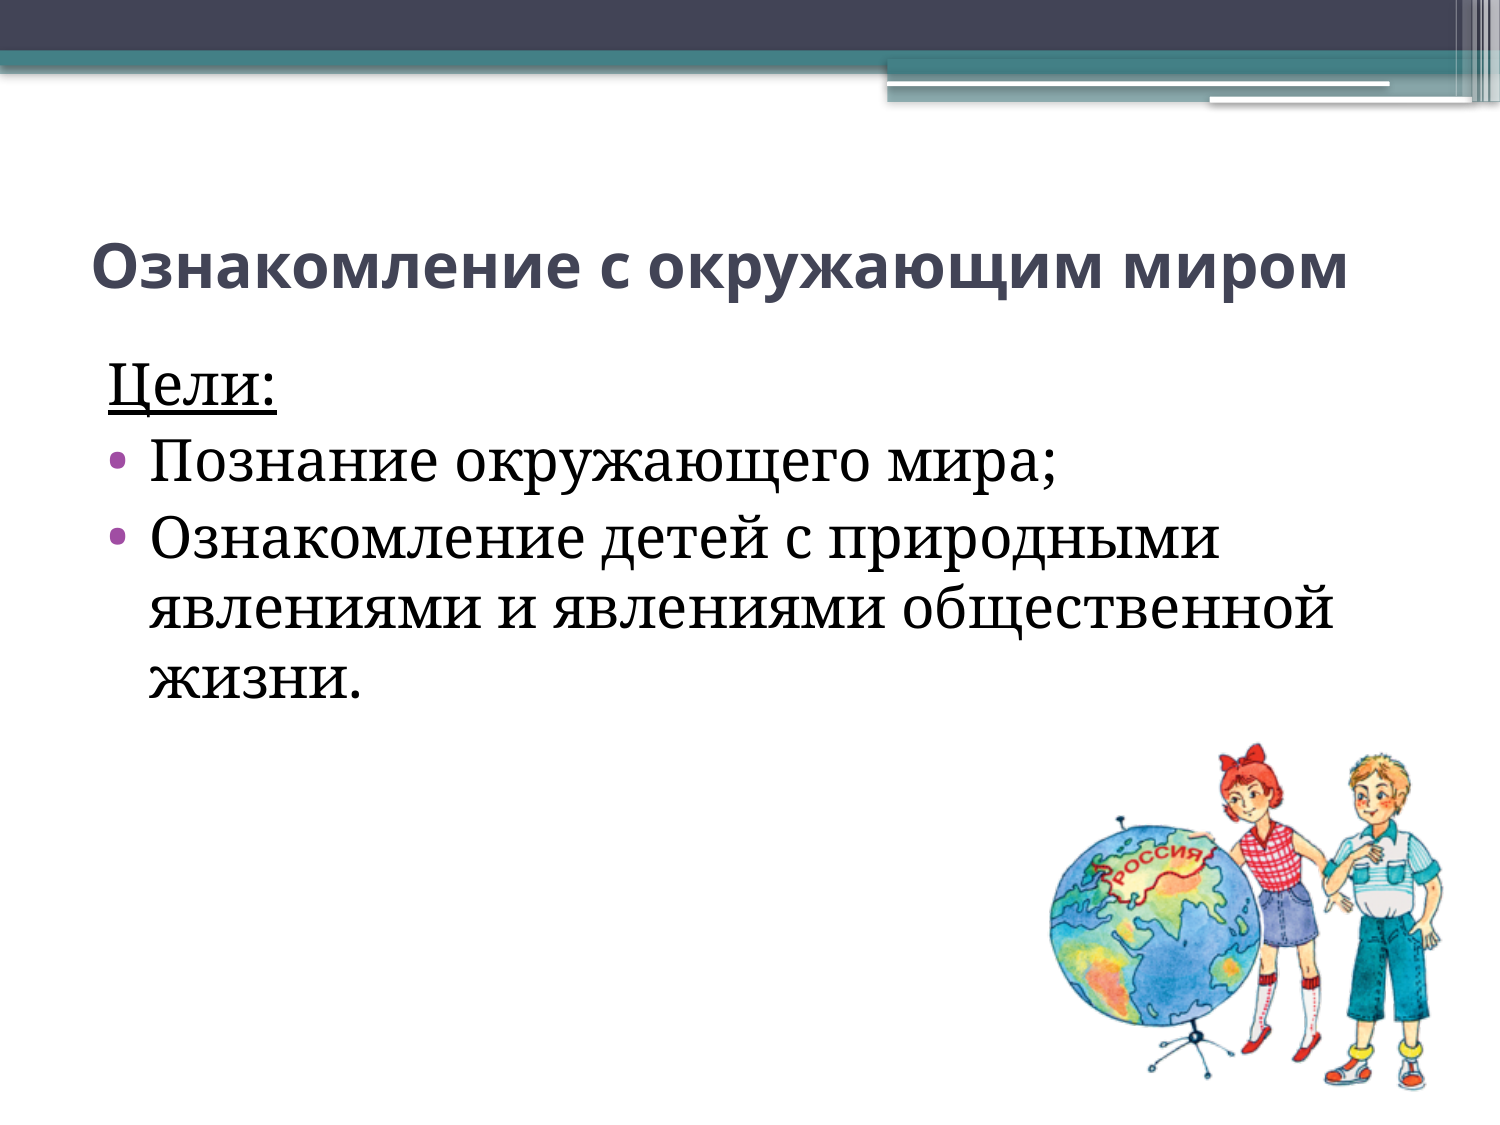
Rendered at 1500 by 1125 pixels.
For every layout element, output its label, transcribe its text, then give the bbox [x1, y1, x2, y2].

picture [1045, 739, 1448, 1095]
list Цели: Познание окружающего мира; Ознакомление детей с природными явлениями и явлениями общественной жизни. [74, 339, 1426, 1079]
title Ознакомление с окружающим миром [74, 187, 1426, 339]
